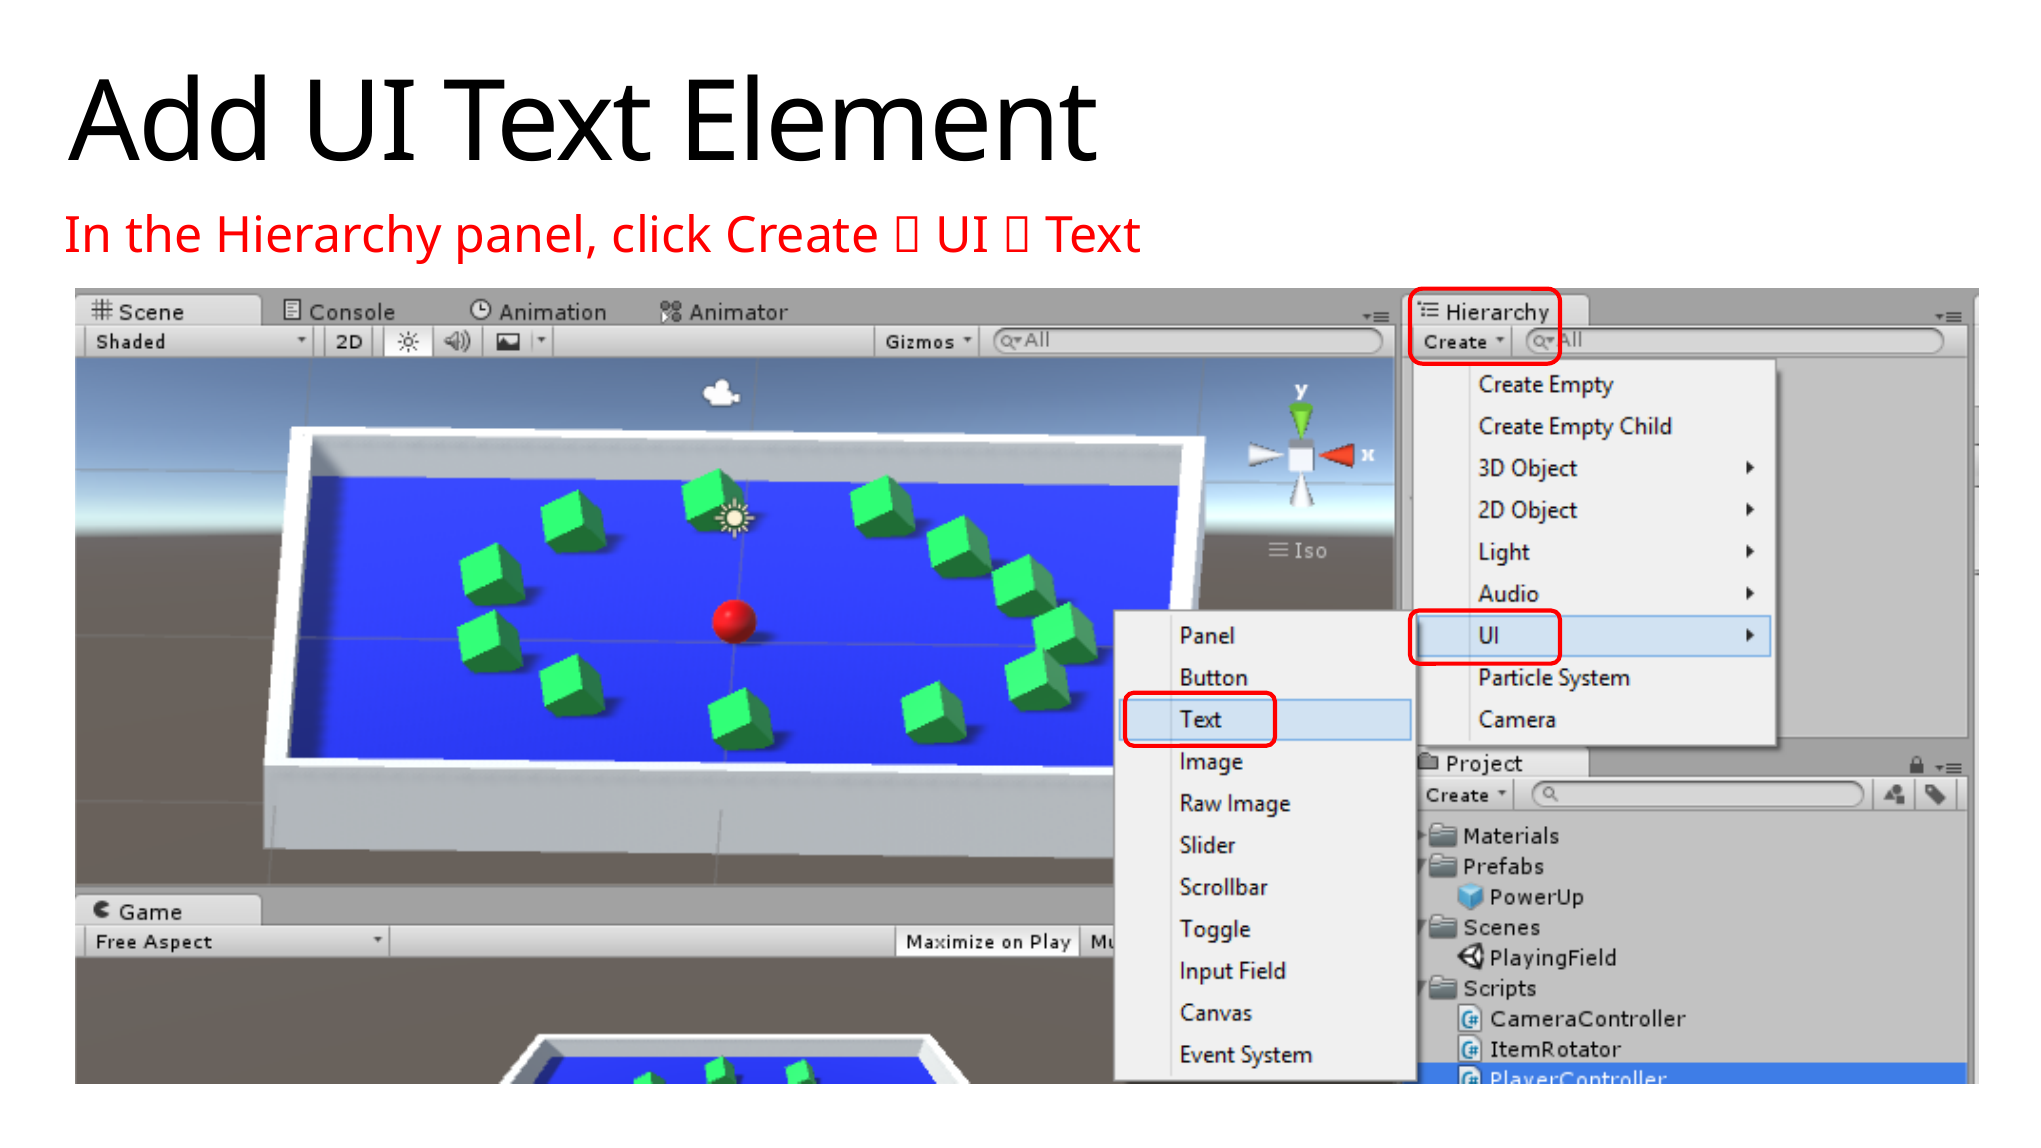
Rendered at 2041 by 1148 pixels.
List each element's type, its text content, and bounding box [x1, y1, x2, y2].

title Add UI Text Element [45, 48, 1996, 199]
text_box In the Hierarchy panel, click Create  UI  Text [34, 185, 1172, 288]
picture [74, 288, 1980, 1084]
